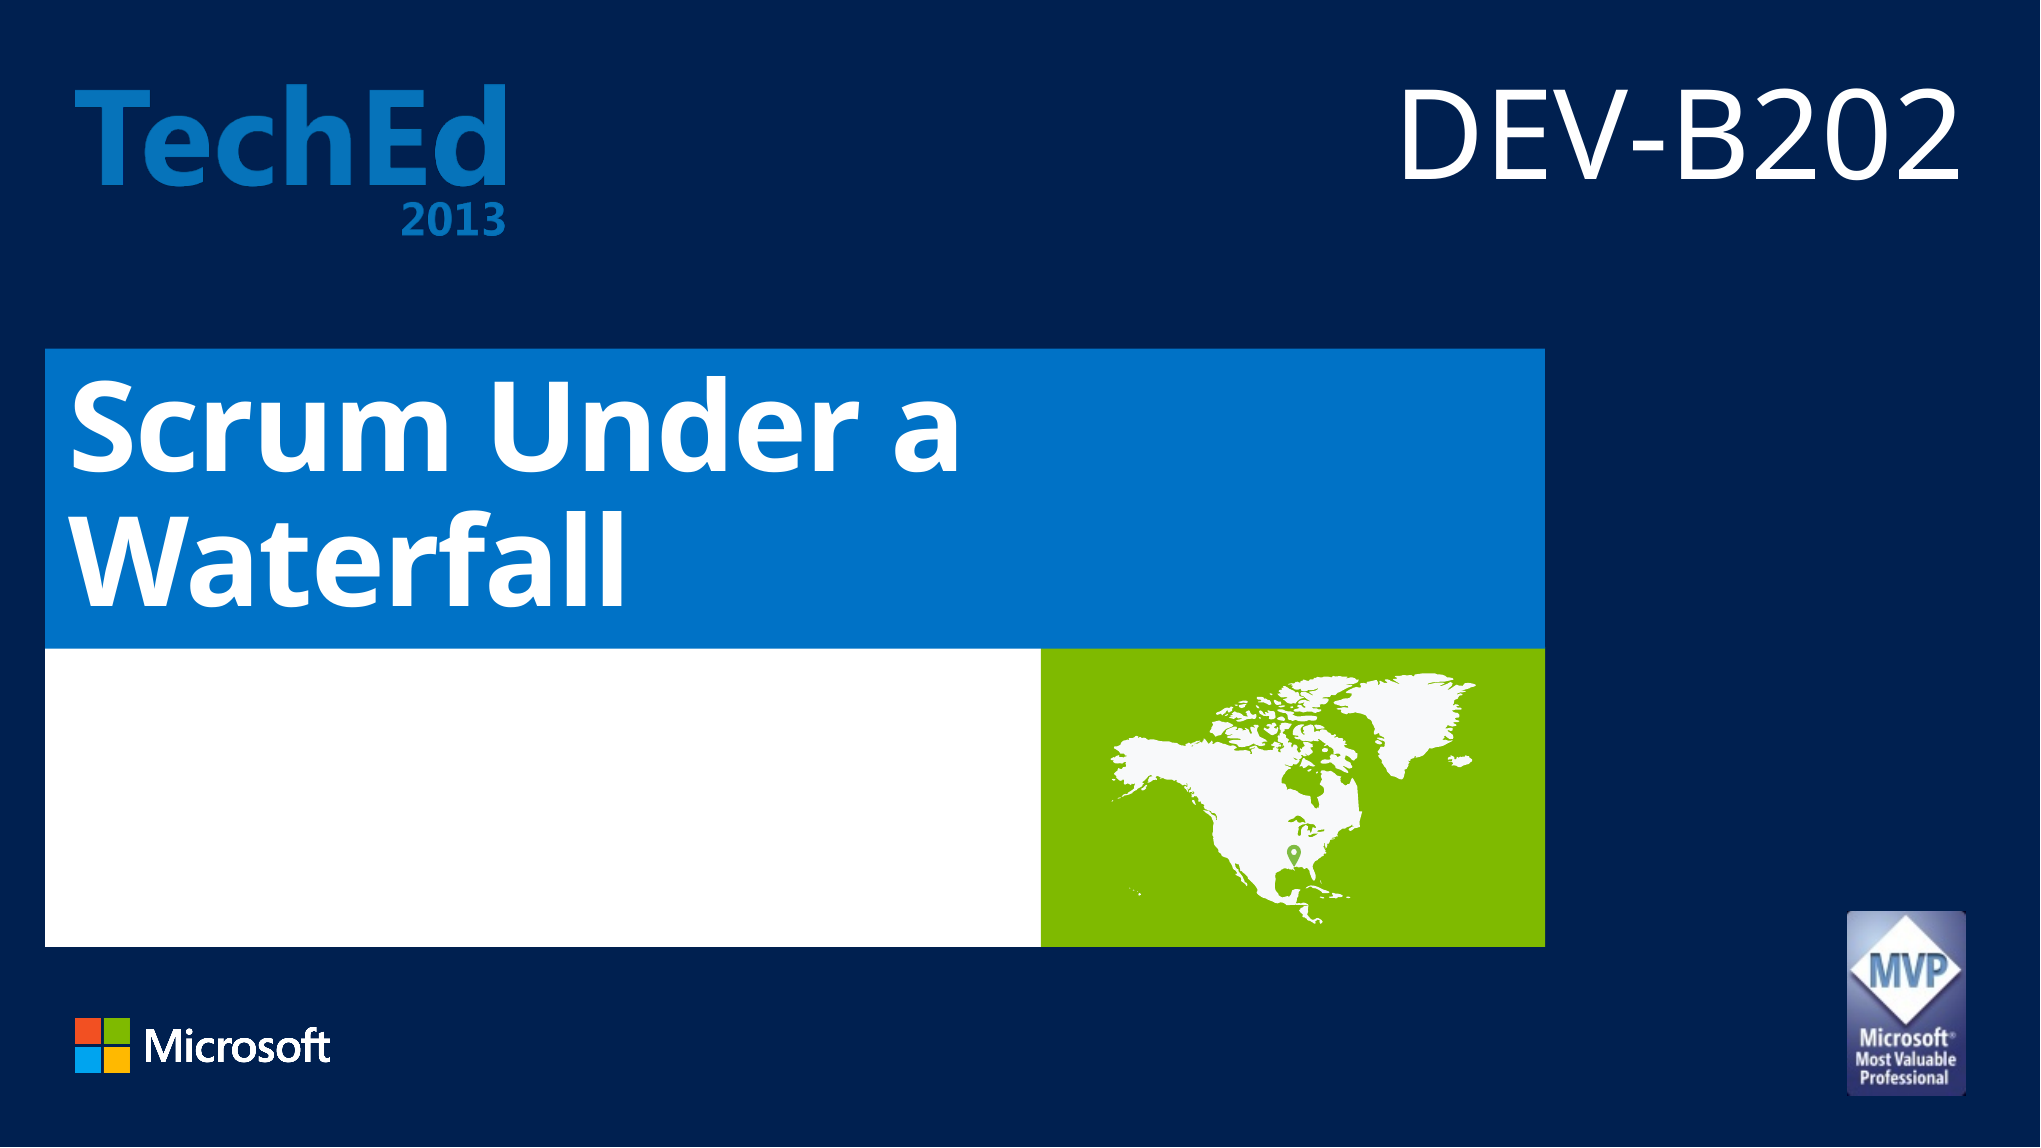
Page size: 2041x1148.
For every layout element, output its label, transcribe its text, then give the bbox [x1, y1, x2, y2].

list Benjamin Day [45, 648, 1041, 949]
picture [1847, 911, 1966, 1096]
list DEV-B202 [1065, 71, 1966, 224]
picture [75, 84, 505, 236]
title Scrum Under a Waterfall [45, 348, 1546, 649]
picture [75, 1018, 330, 1073]
